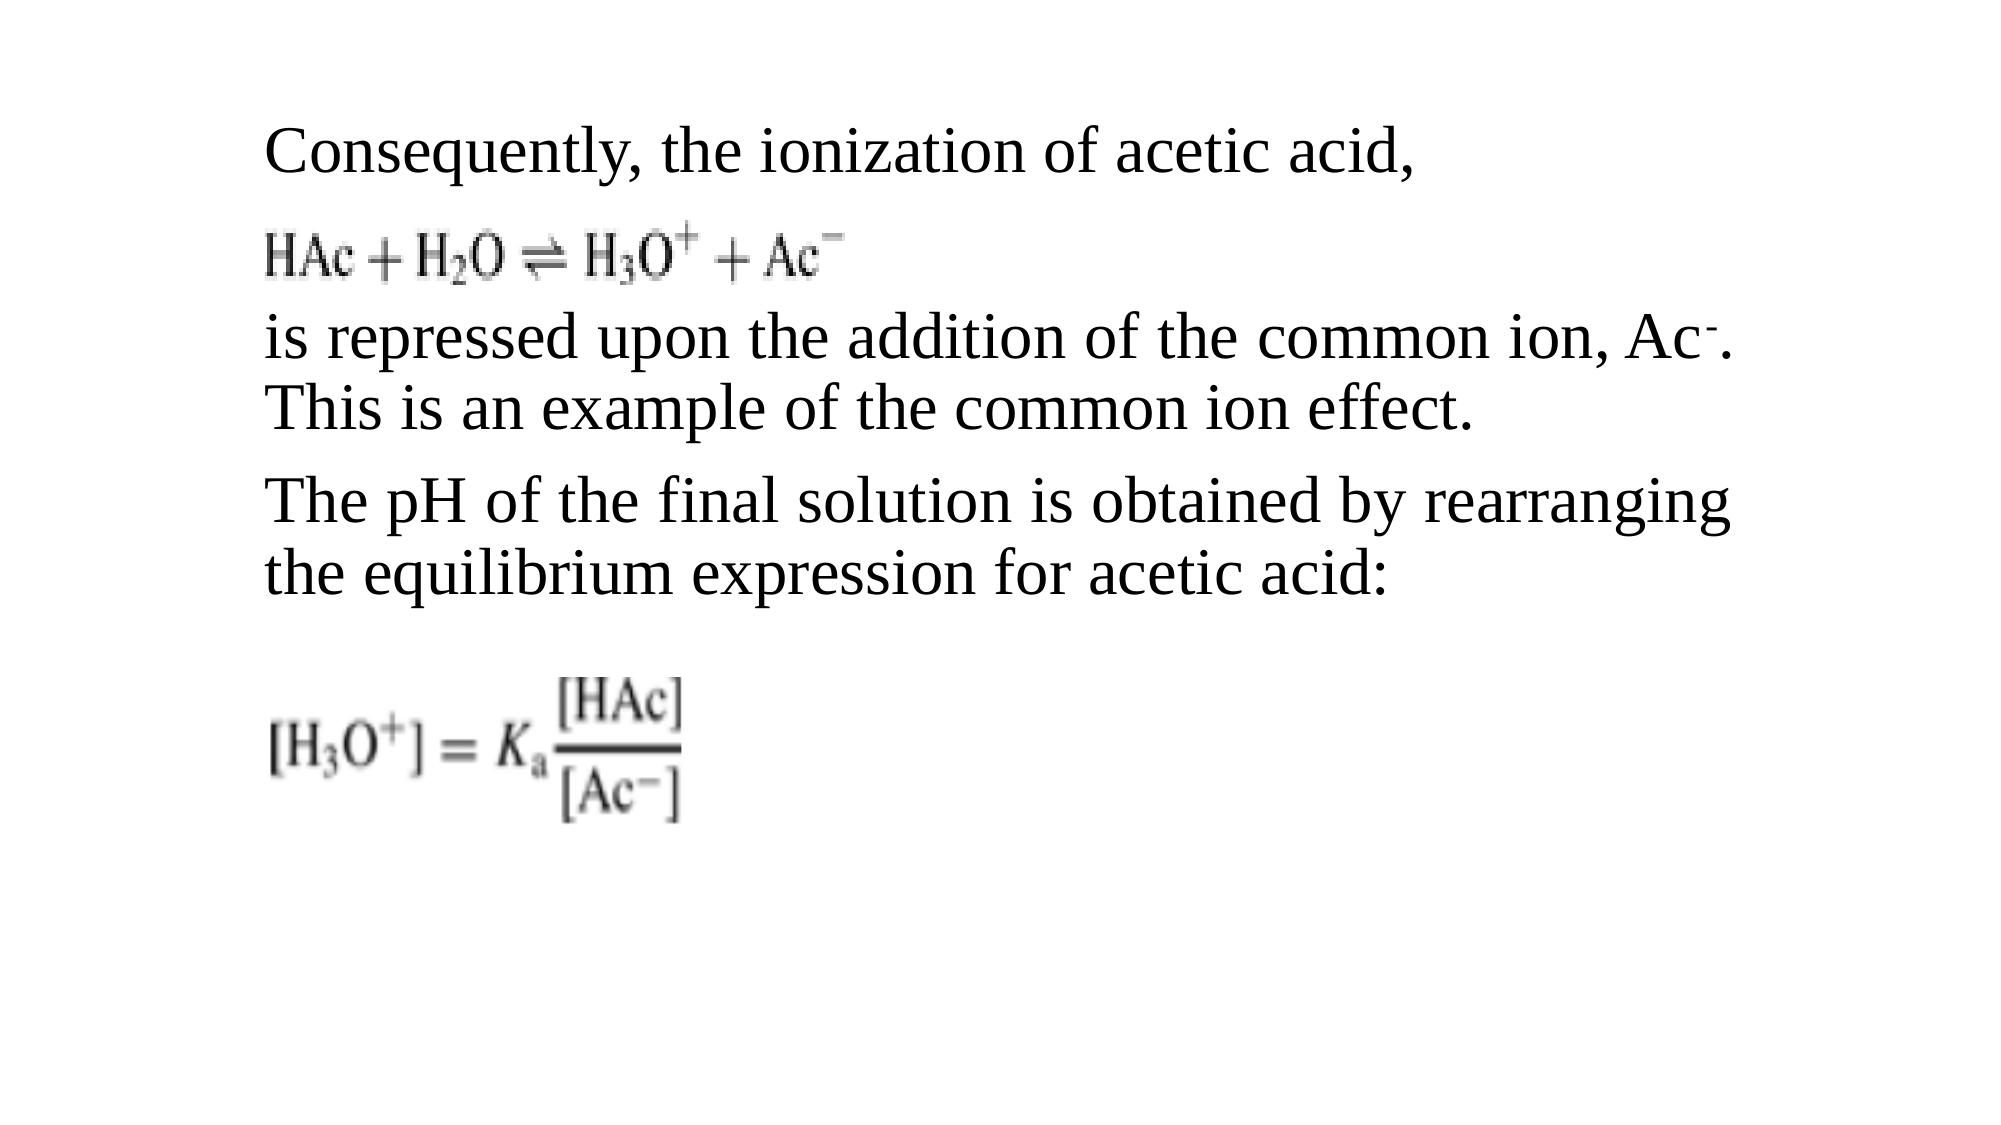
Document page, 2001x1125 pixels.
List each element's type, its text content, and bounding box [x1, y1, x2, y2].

picture [264, 220, 861, 285]
picture [264, 677, 682, 834]
subtitle Consequently, the ionization of acetic acid, is repressed upon the addition of the common ion, Ac-. This is an example of the common ion effect. The pH of the final solution is obtained by rearranging the equilibrium expression for acetic acid: [249, 107, 1750, 1038]
